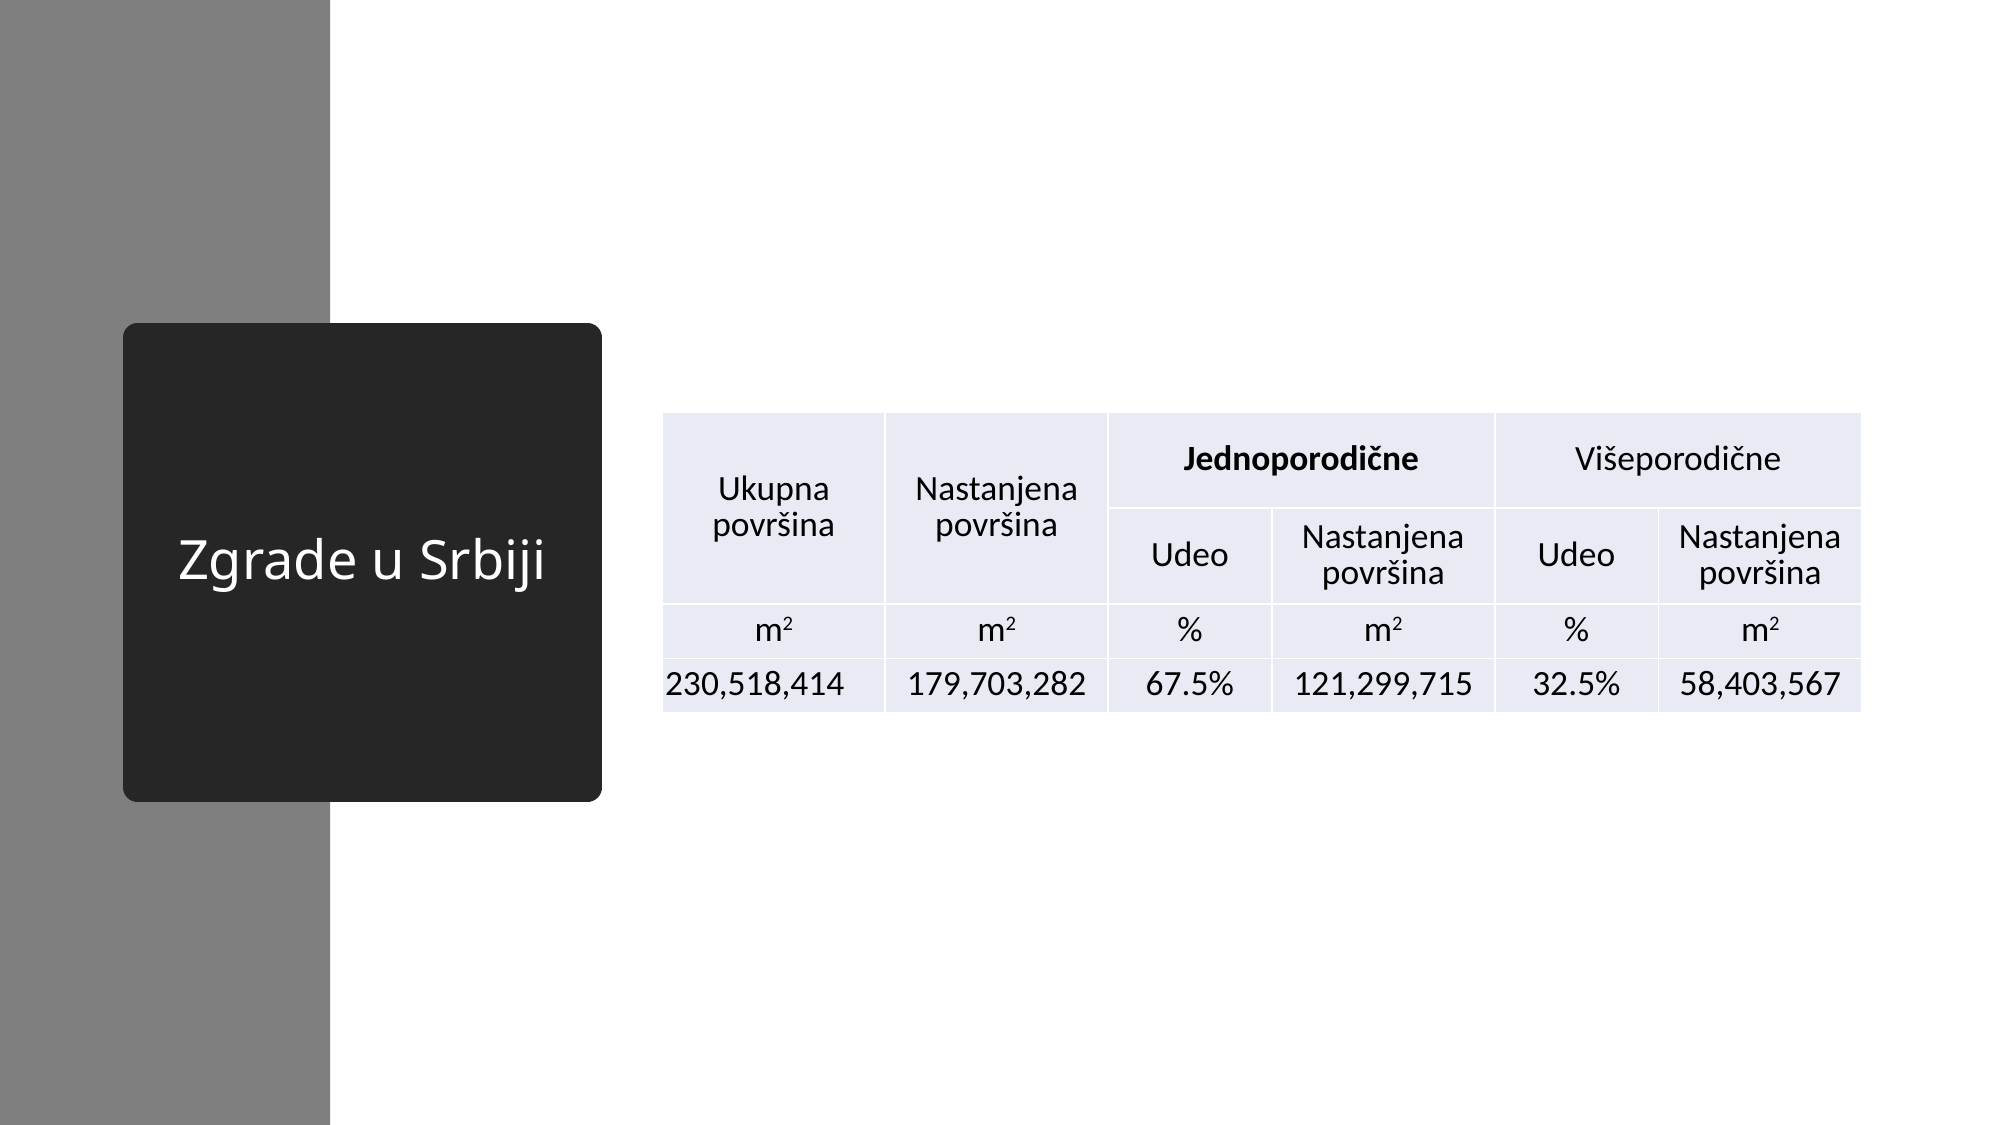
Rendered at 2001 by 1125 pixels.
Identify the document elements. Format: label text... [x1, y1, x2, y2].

table_cell 67.5% [1109, 659, 1271, 712]
table_cell 121,299,715 [1273, 659, 1494, 712]
table_cell Udeo [1109, 509, 1271, 603]
table_cell m2 [1273, 605, 1494, 658]
table_cell m2 [886, 605, 1107, 658]
table_cell Udeo [1496, 509, 1658, 603]
table_cell 230,518,414 [663, 659, 884, 712]
table_cell Nastanjena površina [1659, 509, 1861, 603]
table_header Ukupna površina [663, 413, 884, 603]
table_cell % [1496, 605, 1658, 658]
title Zgrade u Srbiji [137, 337, 588, 788]
table_cell 58,403,567 [1659, 659, 1861, 712]
table_header Višeporodične [1496, 413, 1861, 507]
table_cell m2 [1659, 605, 1861, 658]
table_cell % [1109, 605, 1271, 658]
table_cell Nastanjena površina [1273, 509, 1494, 603]
table_cell m2 [663, 605, 884, 658]
table_cell 179,703,282 [886, 659, 1107, 712]
text_box [0, 0, 331, 1125]
table_cell 32.5% [1496, 659, 1658, 712]
table_header Nastanjena površina [886, 413, 1107, 603]
table_header Jednoporodične [1109, 413, 1494, 507]
